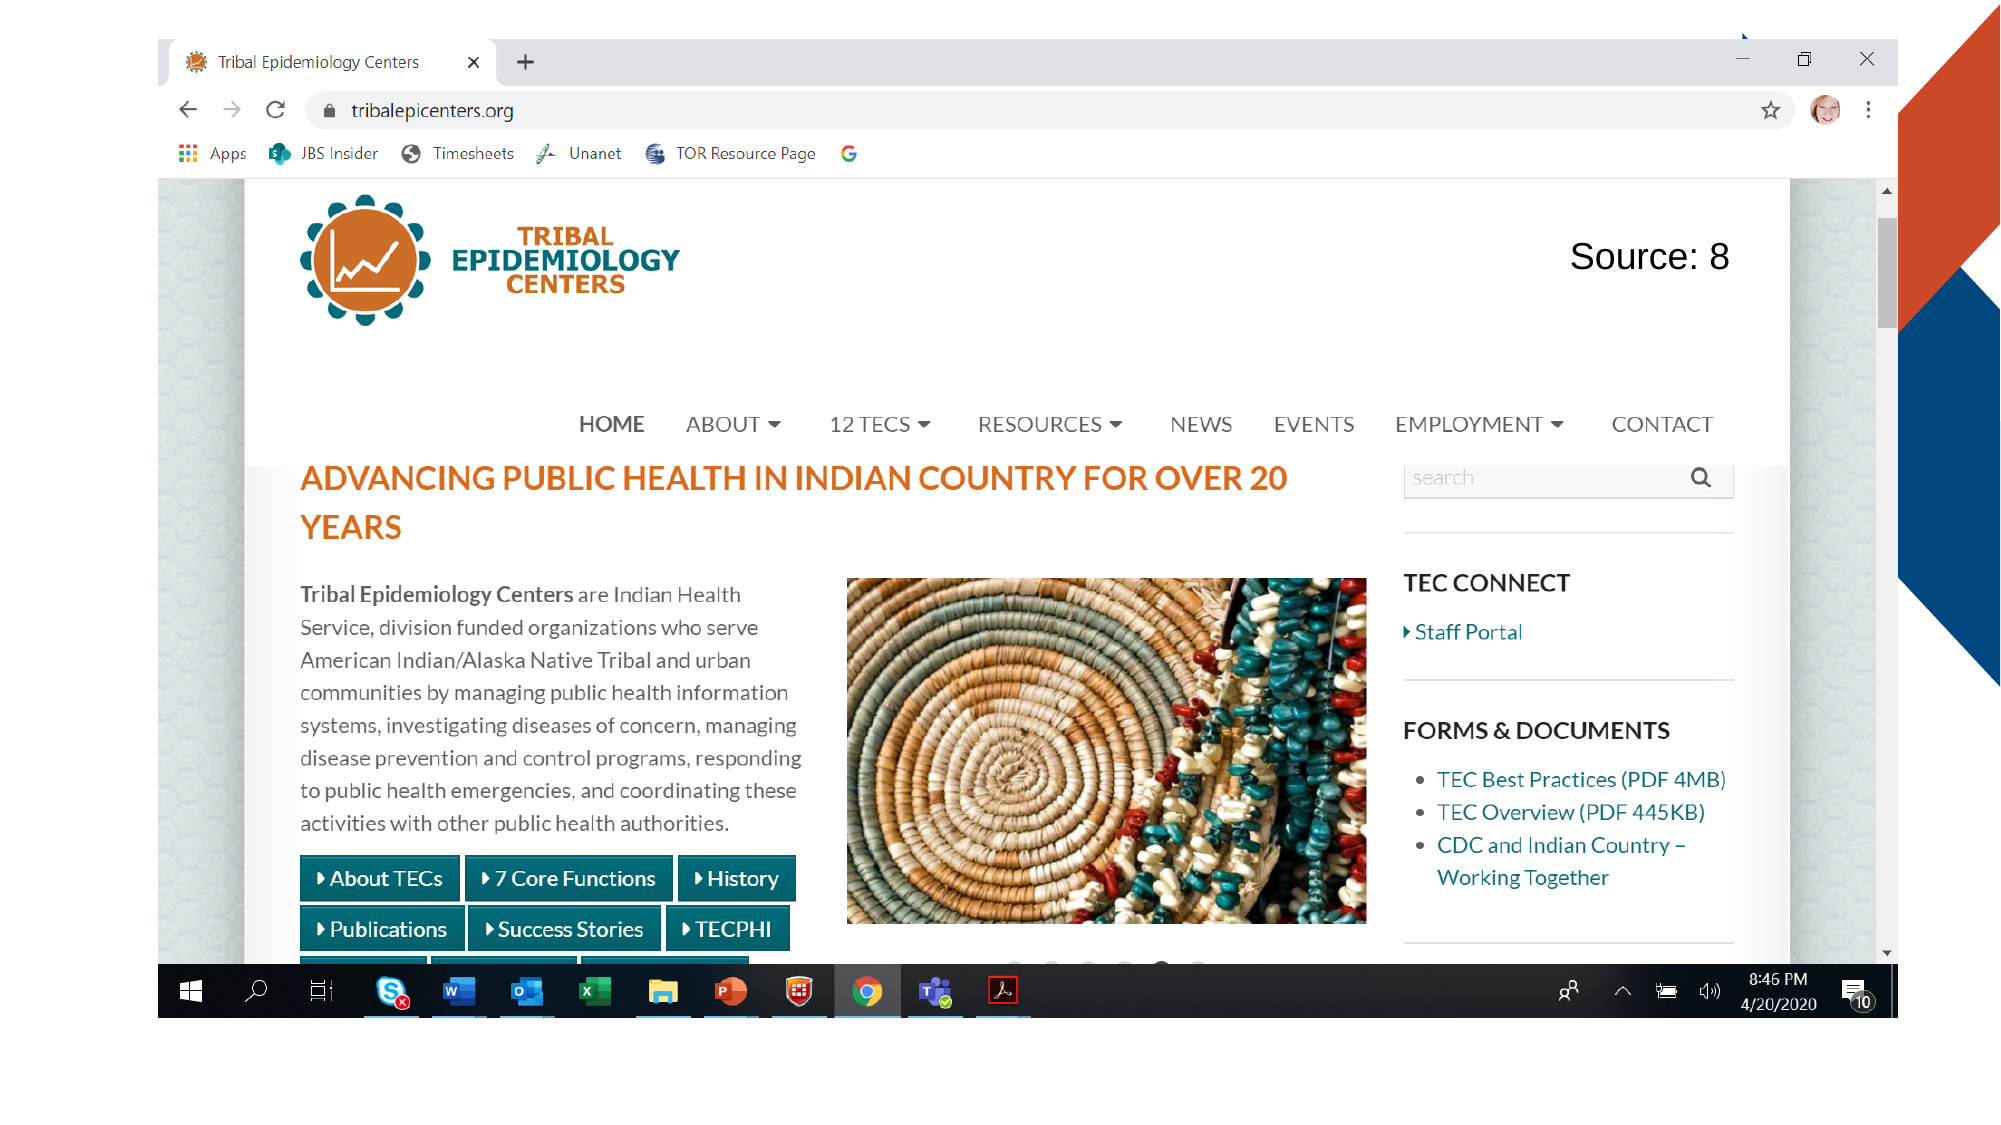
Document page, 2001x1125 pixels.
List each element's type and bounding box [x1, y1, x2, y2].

list [158, 39, 1898, 1018]
